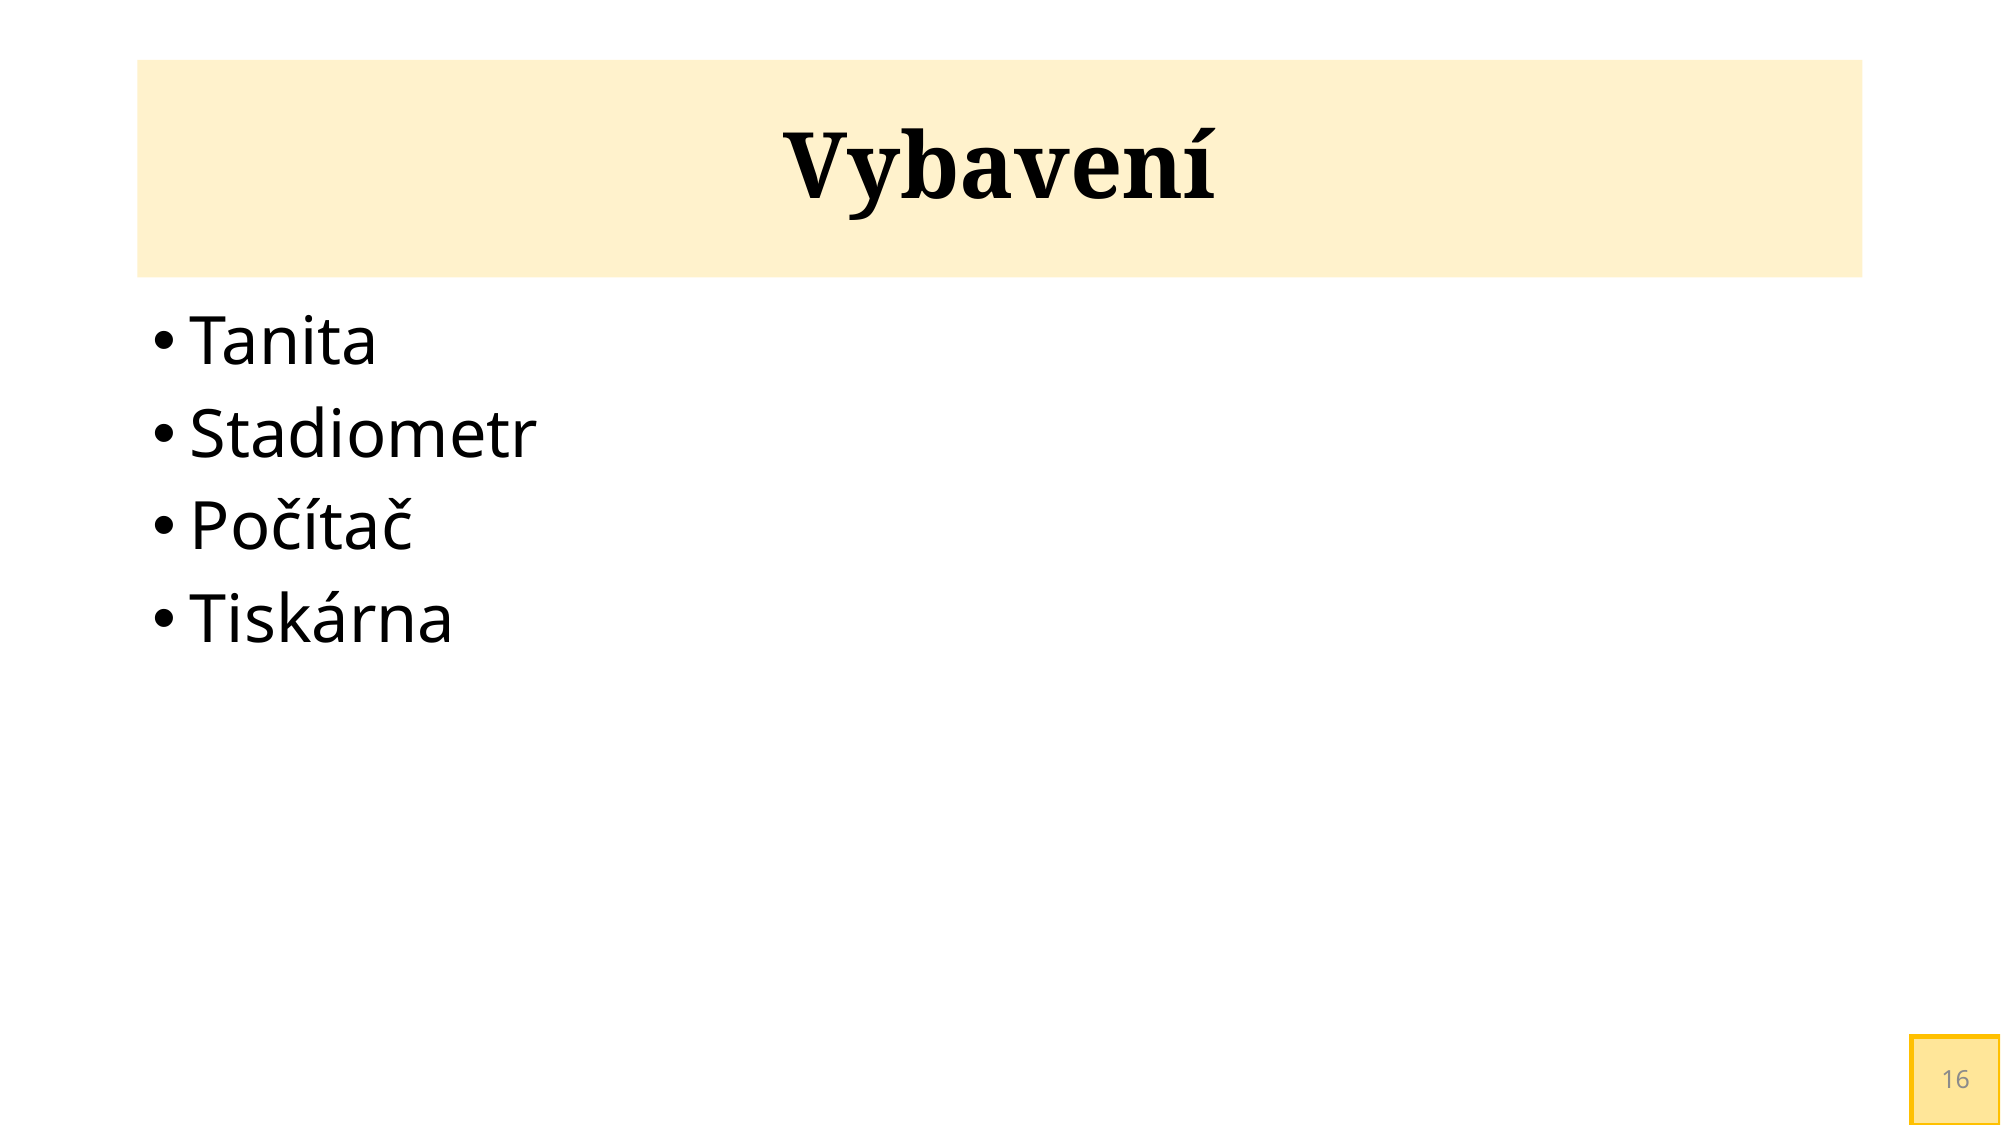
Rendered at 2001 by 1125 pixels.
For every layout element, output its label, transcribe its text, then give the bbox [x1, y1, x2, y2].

slide_number 16 [1909, 1034, 2000, 1125]
title Vybavení [134, 57, 1866, 280]
list Tanita Stadiometr Počítač Tiskárna [137, 299, 1863, 1089]
